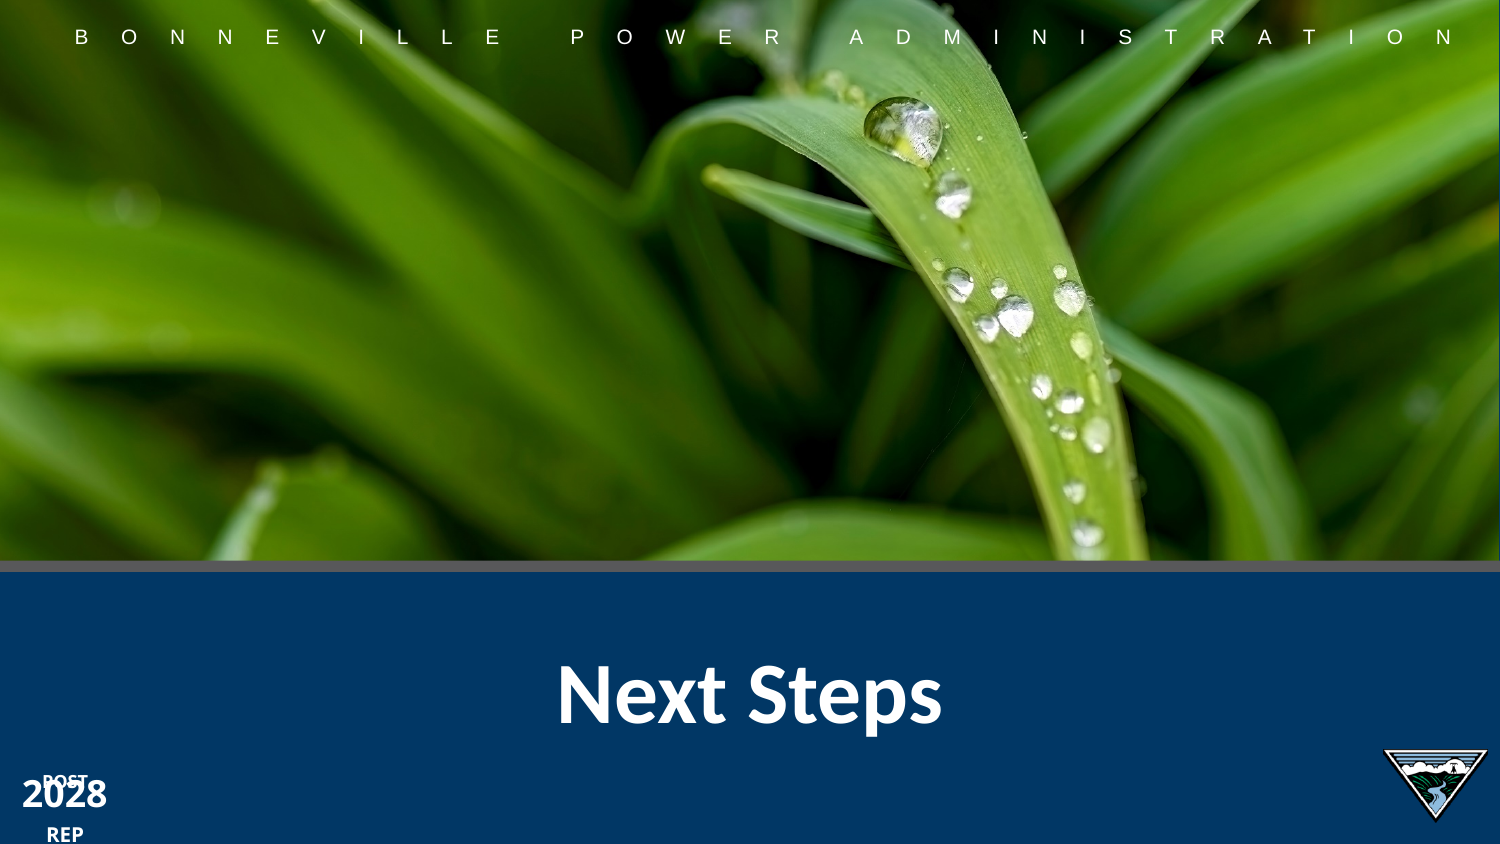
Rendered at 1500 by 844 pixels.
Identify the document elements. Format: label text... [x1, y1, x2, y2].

picture [1383, 749, 1488, 801]
slide_number 33 [1149, 801, 1500, 844]
picture [0, 0, 1499, 560]
title Next Steps [150, 598, 1350, 780]
